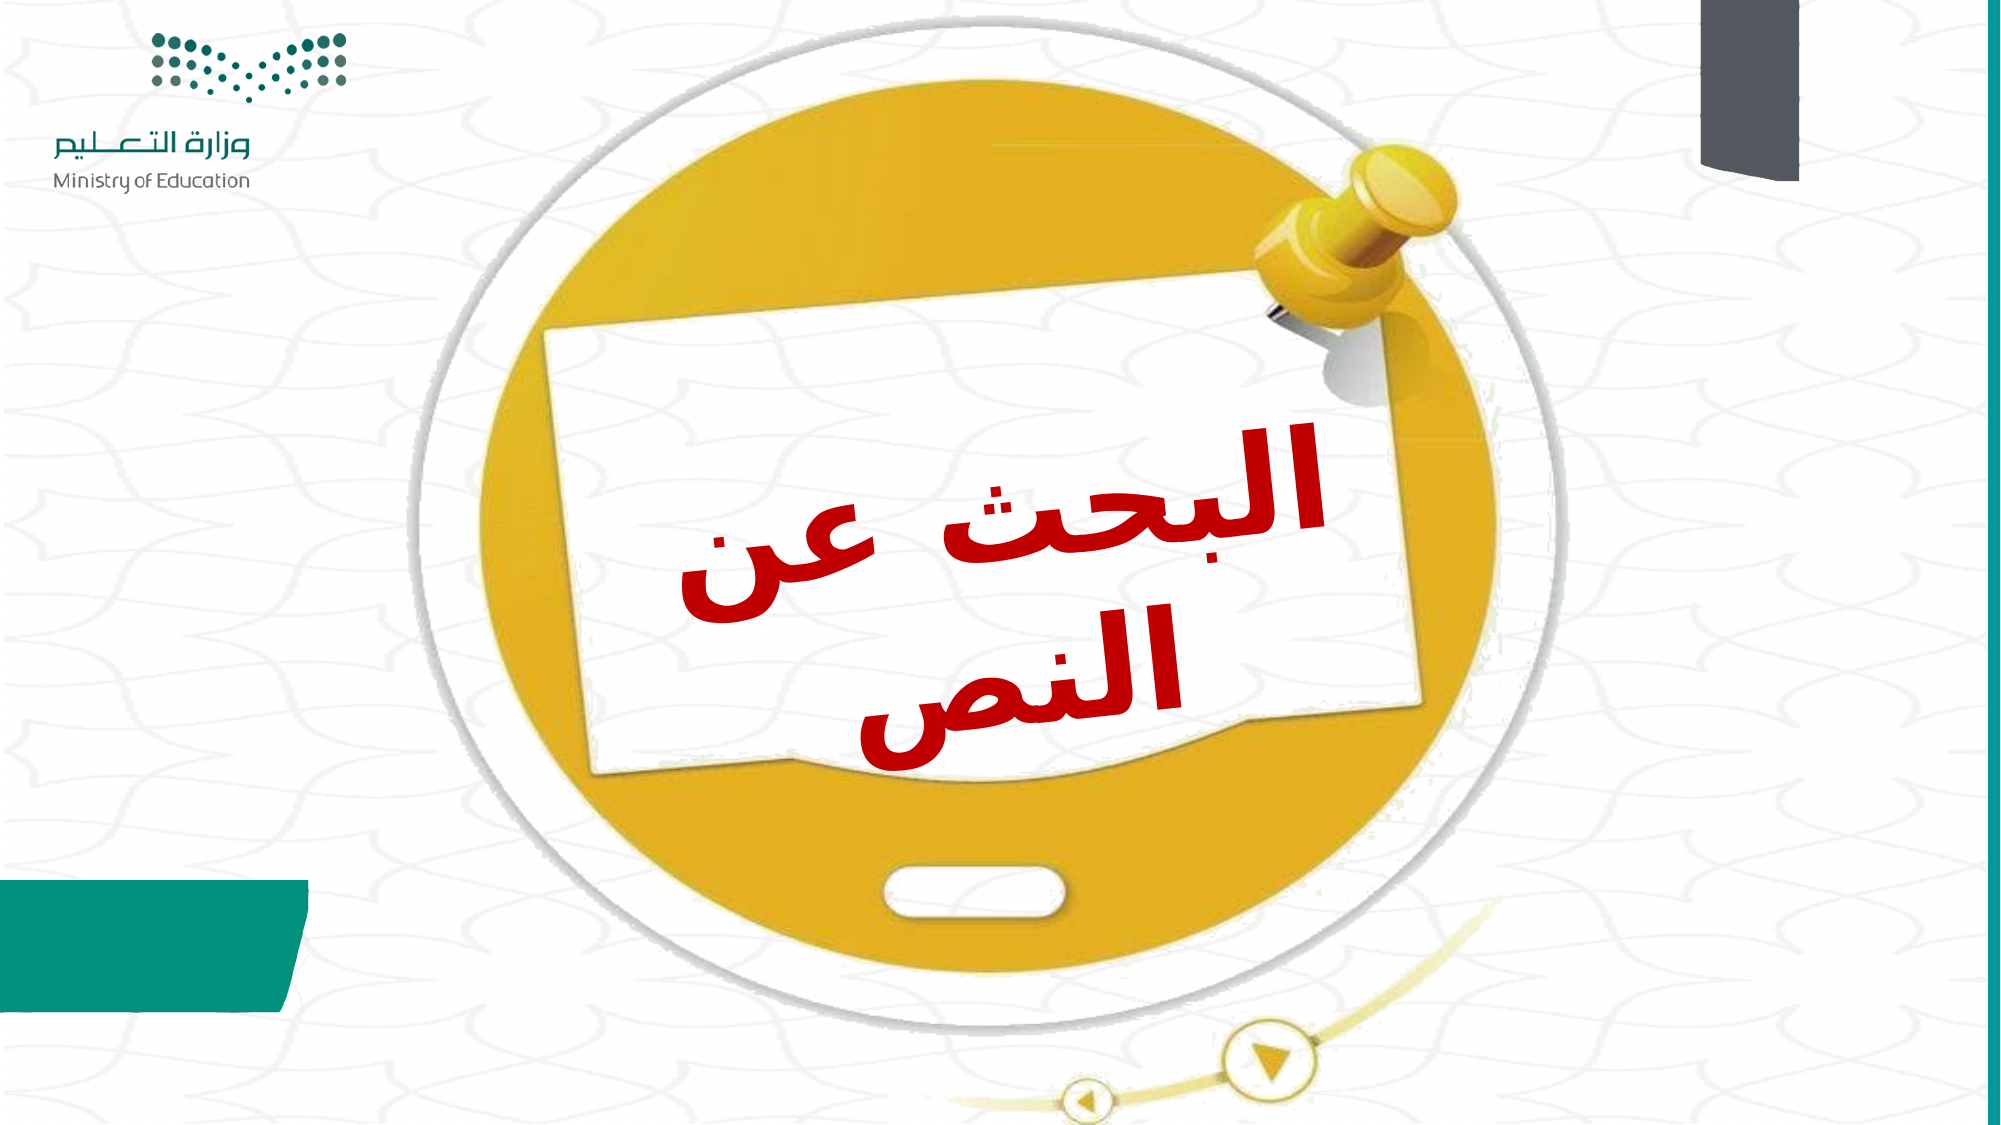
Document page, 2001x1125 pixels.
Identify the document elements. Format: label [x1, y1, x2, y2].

picture [0, 0, 388, 1125]
picture [1612, 0, 2001, 1125]
text_box [388, 0, 1612, 1125]
